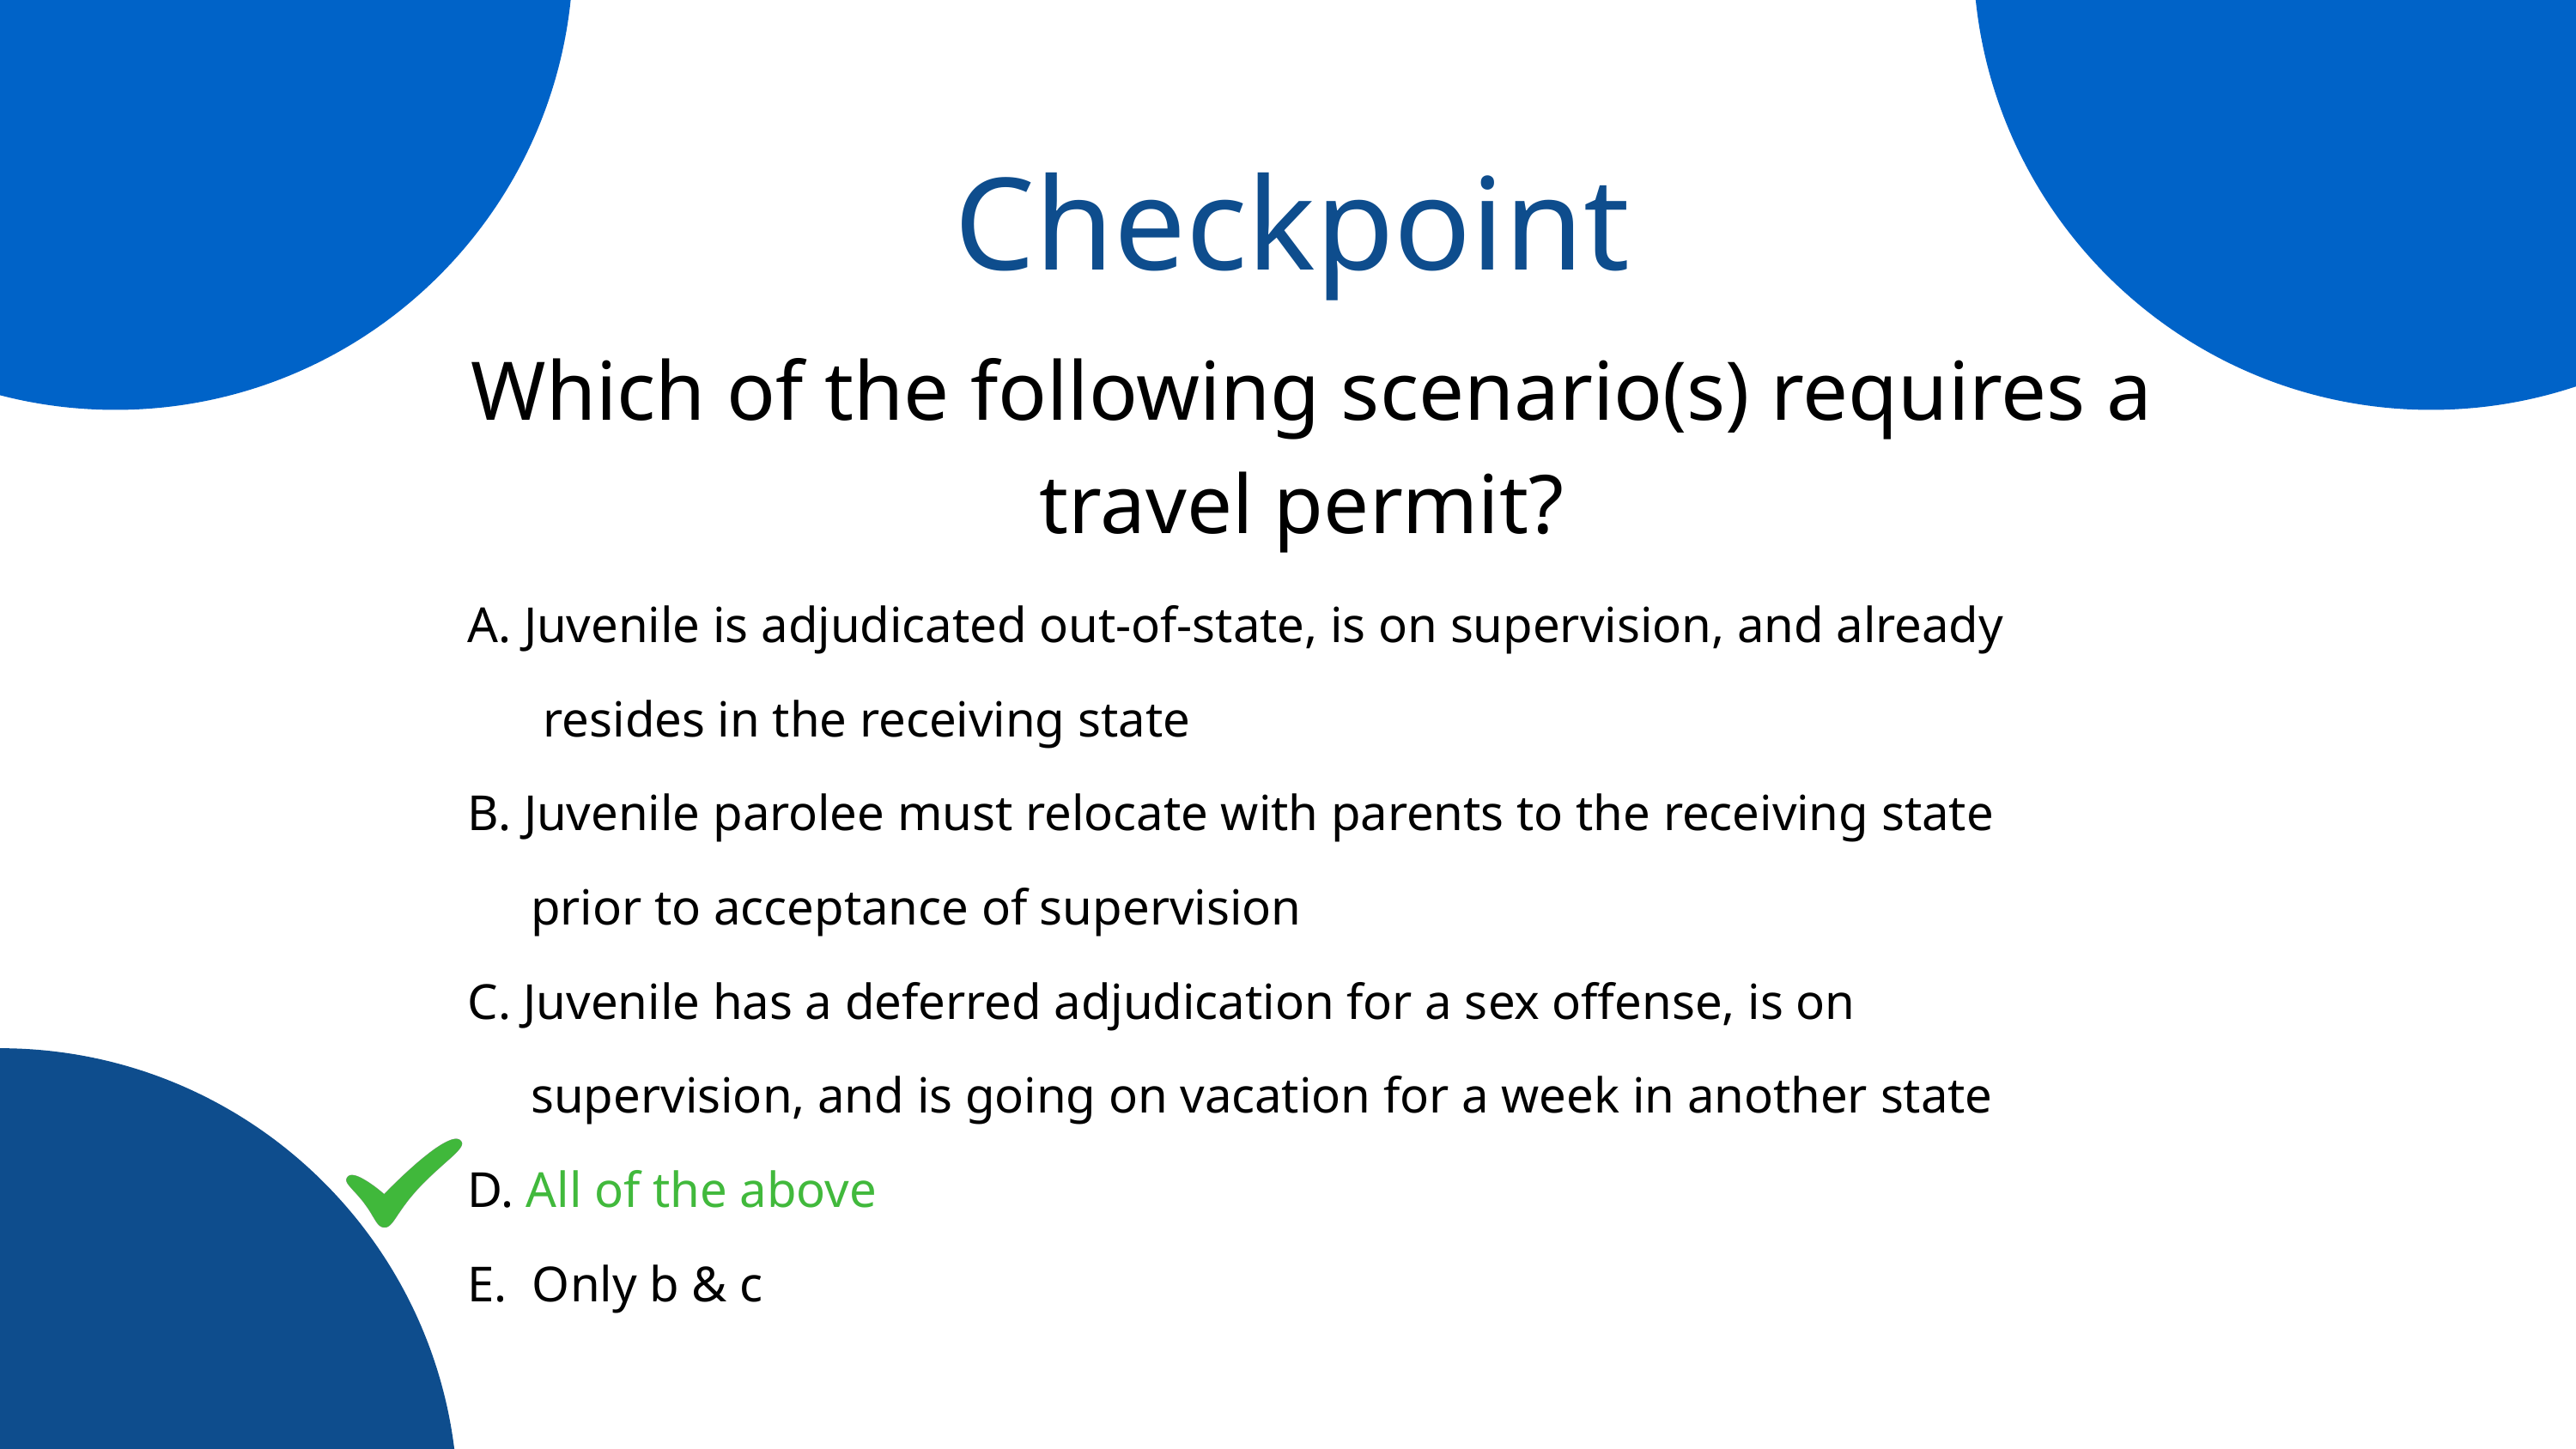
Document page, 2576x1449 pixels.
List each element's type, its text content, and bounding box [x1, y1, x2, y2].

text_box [0, 0, 574, 410]
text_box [1972, 0, 2576, 410]
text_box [0, 1047, 459, 1449]
text_box [462, 1128, 468, 1228]
text_box Which of the following scenario(s) requires a travel permit? [383, 323, 2242, 603]
text_box A. Juvenile is adjudicated out-of-state, is on supervision, and already resides in the receiving state B. Juvenile parolee must relocate with parents to the receiving state prior to acceptance of supervision C. Juvenile has a deferred adjudication for a sex offense, is on supervision, and is going on vacation for a week in another state D. All of the above E. Only b & c [467, 557, 2157, 1312]
text_box Checkpoint [797, 116, 1788, 295]
